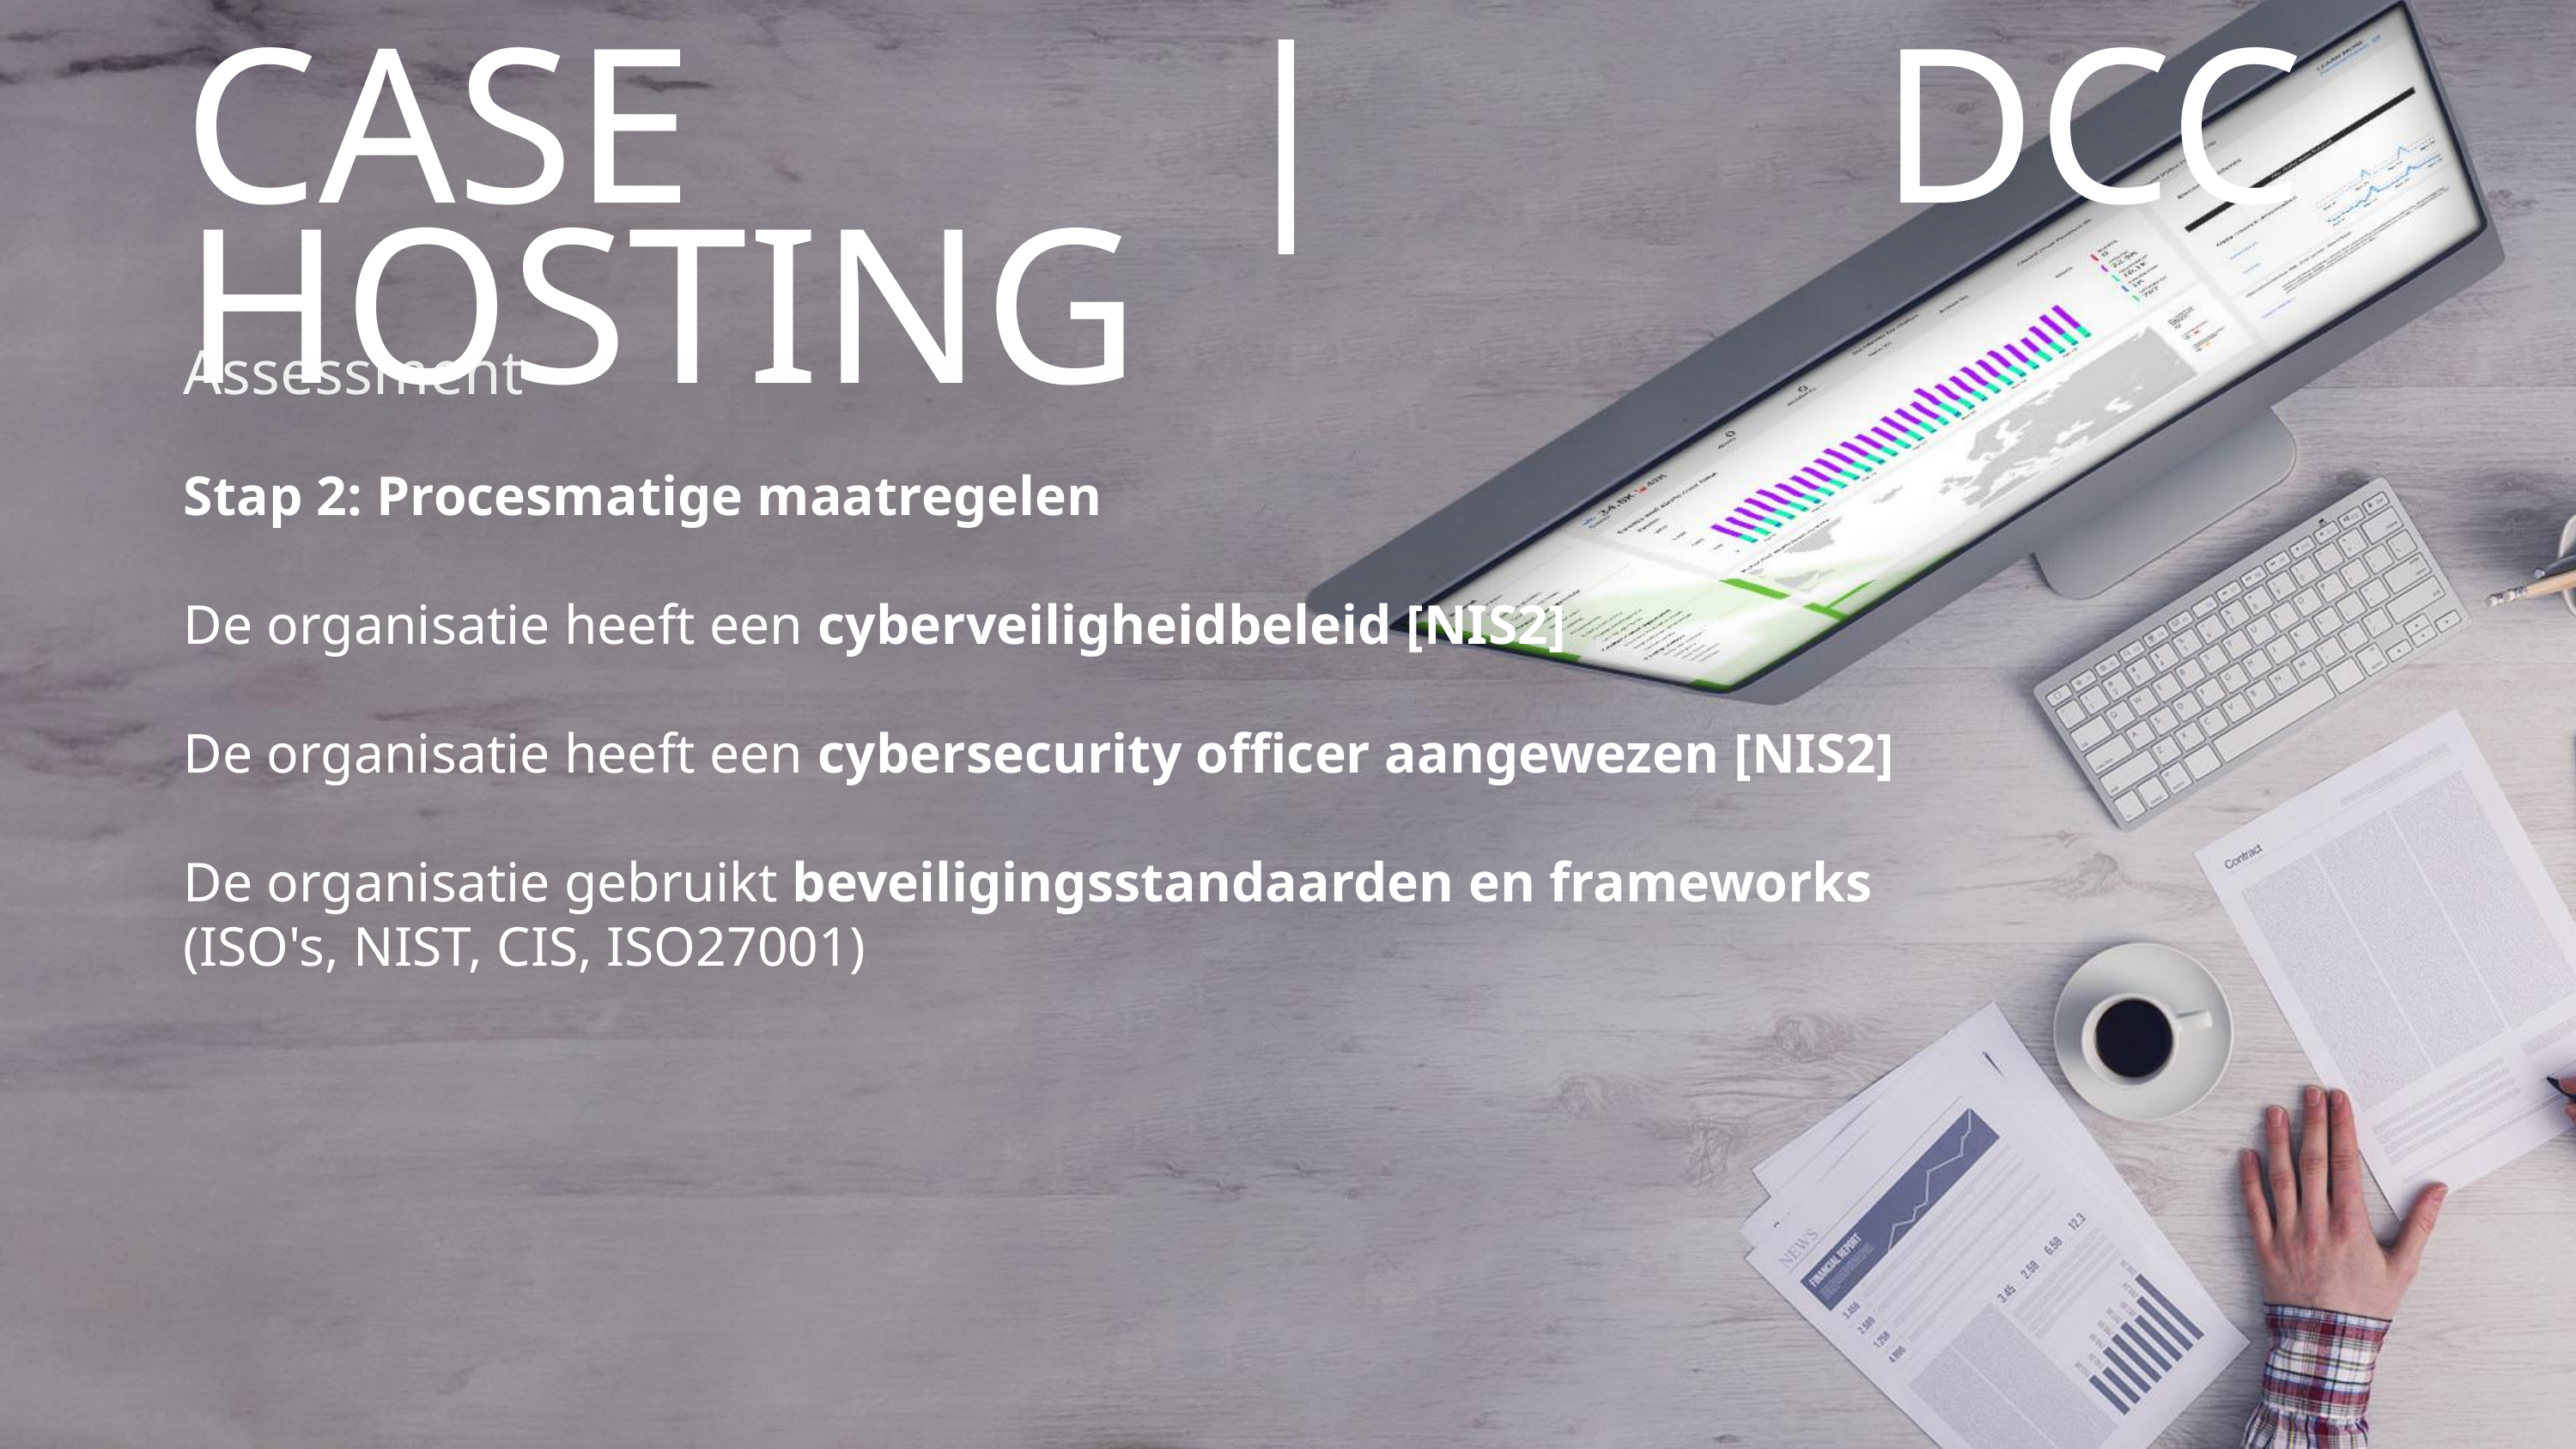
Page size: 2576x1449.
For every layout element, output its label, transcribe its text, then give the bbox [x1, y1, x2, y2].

picture [0, 0, 2576, 1449]
text_box CASE | DCC HOSTING [183, 58, 2305, 386]
text_box Stap 2: Procesmatige maatregelen De organisatie heeft een cyberveiligheidbeleid [NIS2] De organisatie heeft een cybersecurity officer aangewezen [NIS2] De organisatie gebruikt beveiligingsstandaarden en frameworks (ISO's, NIST, CIS, ISO27001) [183, 462, 2305, 977]
